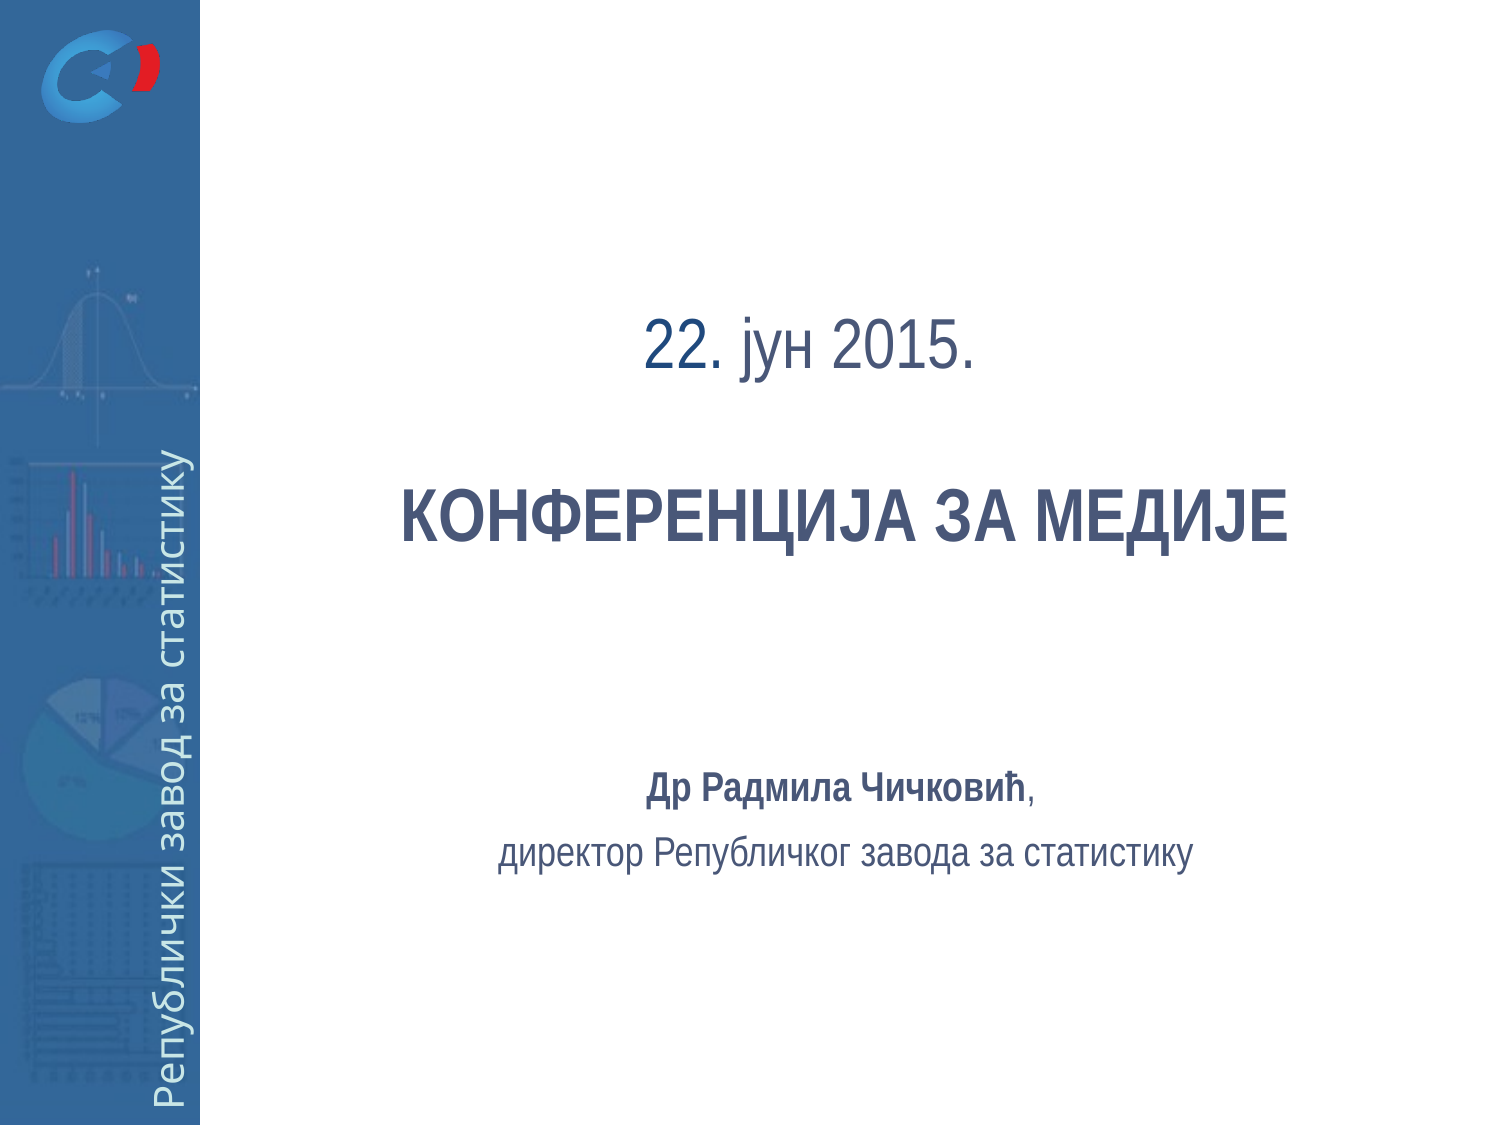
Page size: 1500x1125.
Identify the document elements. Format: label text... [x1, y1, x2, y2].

text_box КОНФЕРЕНЦИЈА ЗА МЕДИЈЕ Др Радмила Чичковић, директор Републичког завода за статистику [246, 351, 1446, 989]
text_box 22. јун 2015. [629, 220, 992, 390]
picture [0, 0, 201, 1125]
